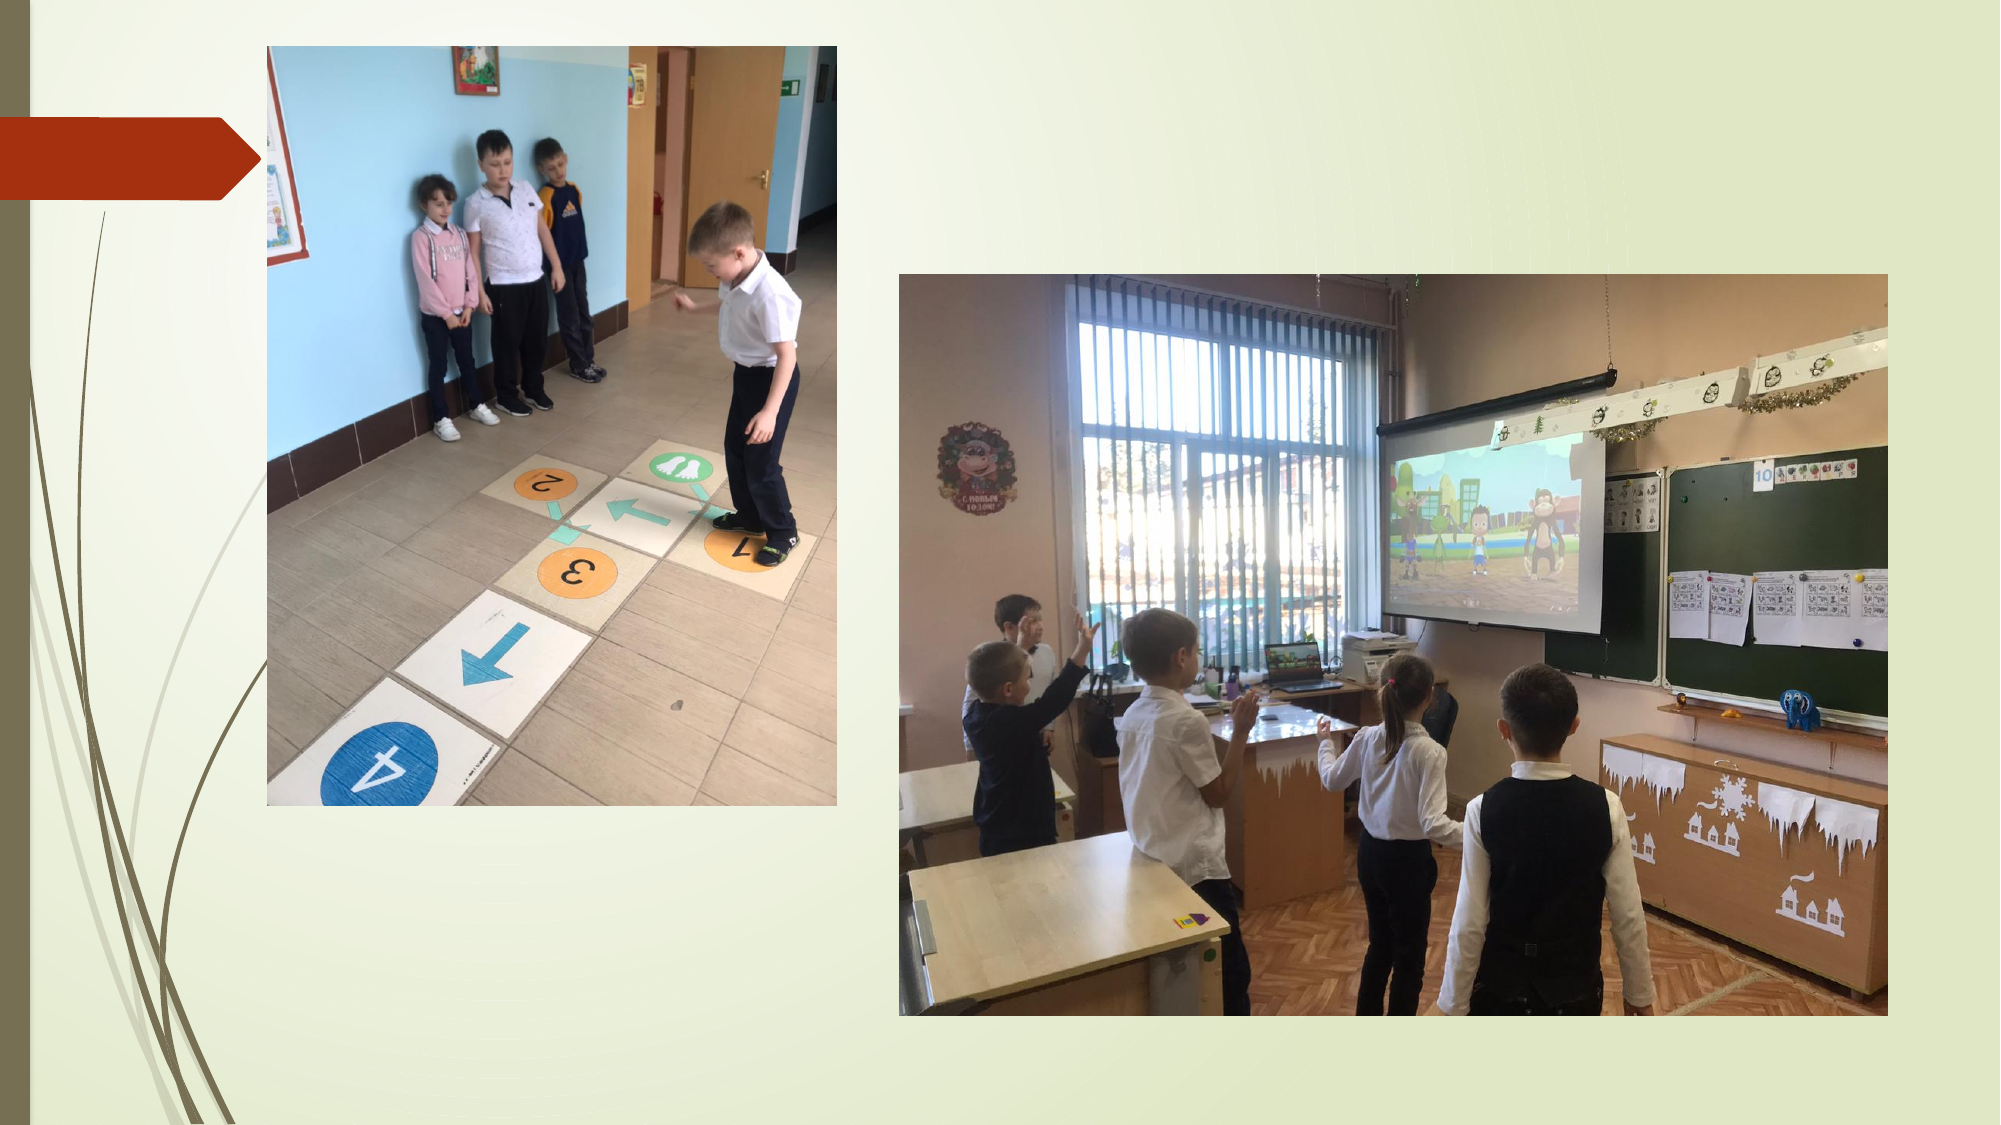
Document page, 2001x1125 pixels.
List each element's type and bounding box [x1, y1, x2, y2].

picture [899, 273, 1888, 1016]
list [267, 46, 837, 807]
